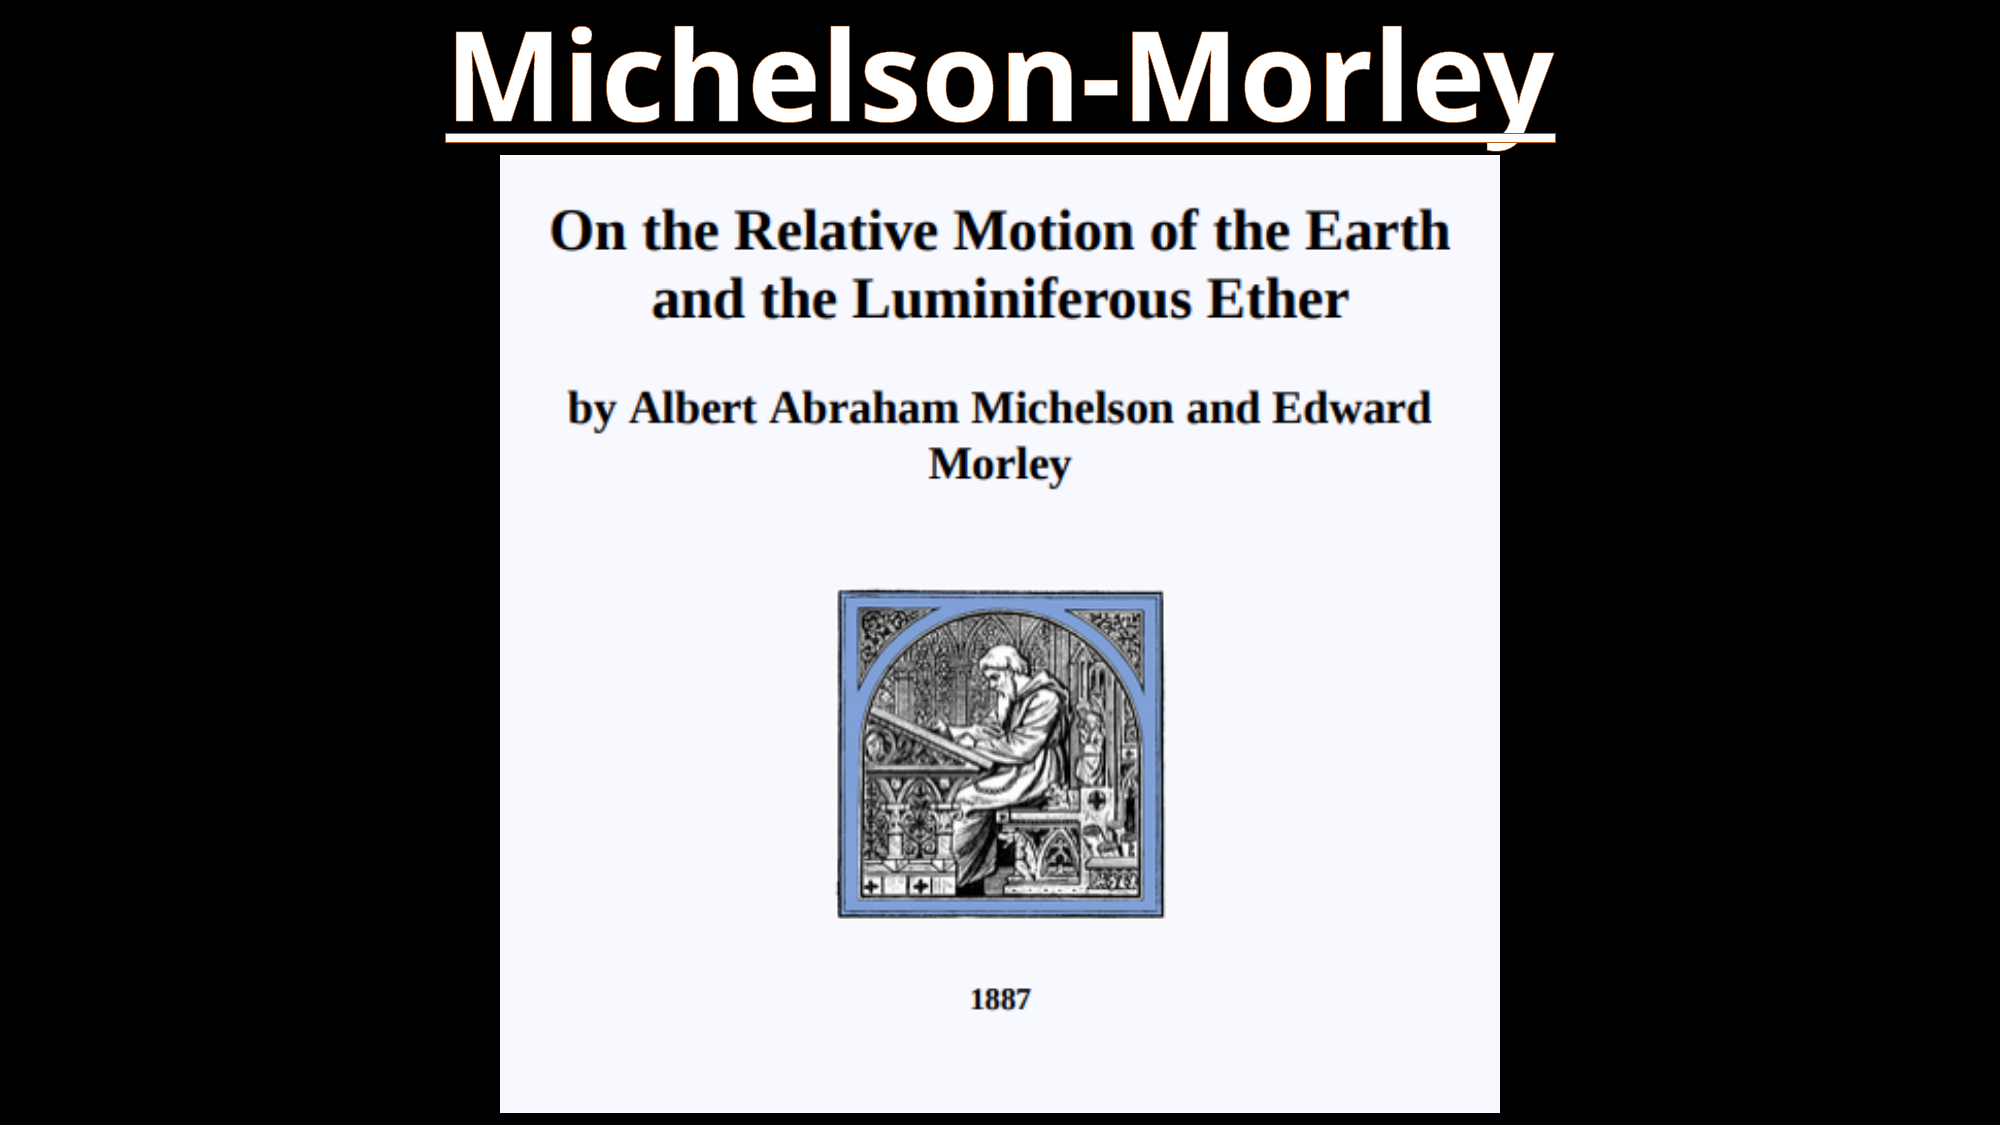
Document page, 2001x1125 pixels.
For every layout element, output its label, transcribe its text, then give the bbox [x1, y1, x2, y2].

title Michelson-Morley [0, 0, 2000, 156]
picture [499, 155, 1500, 1113]
